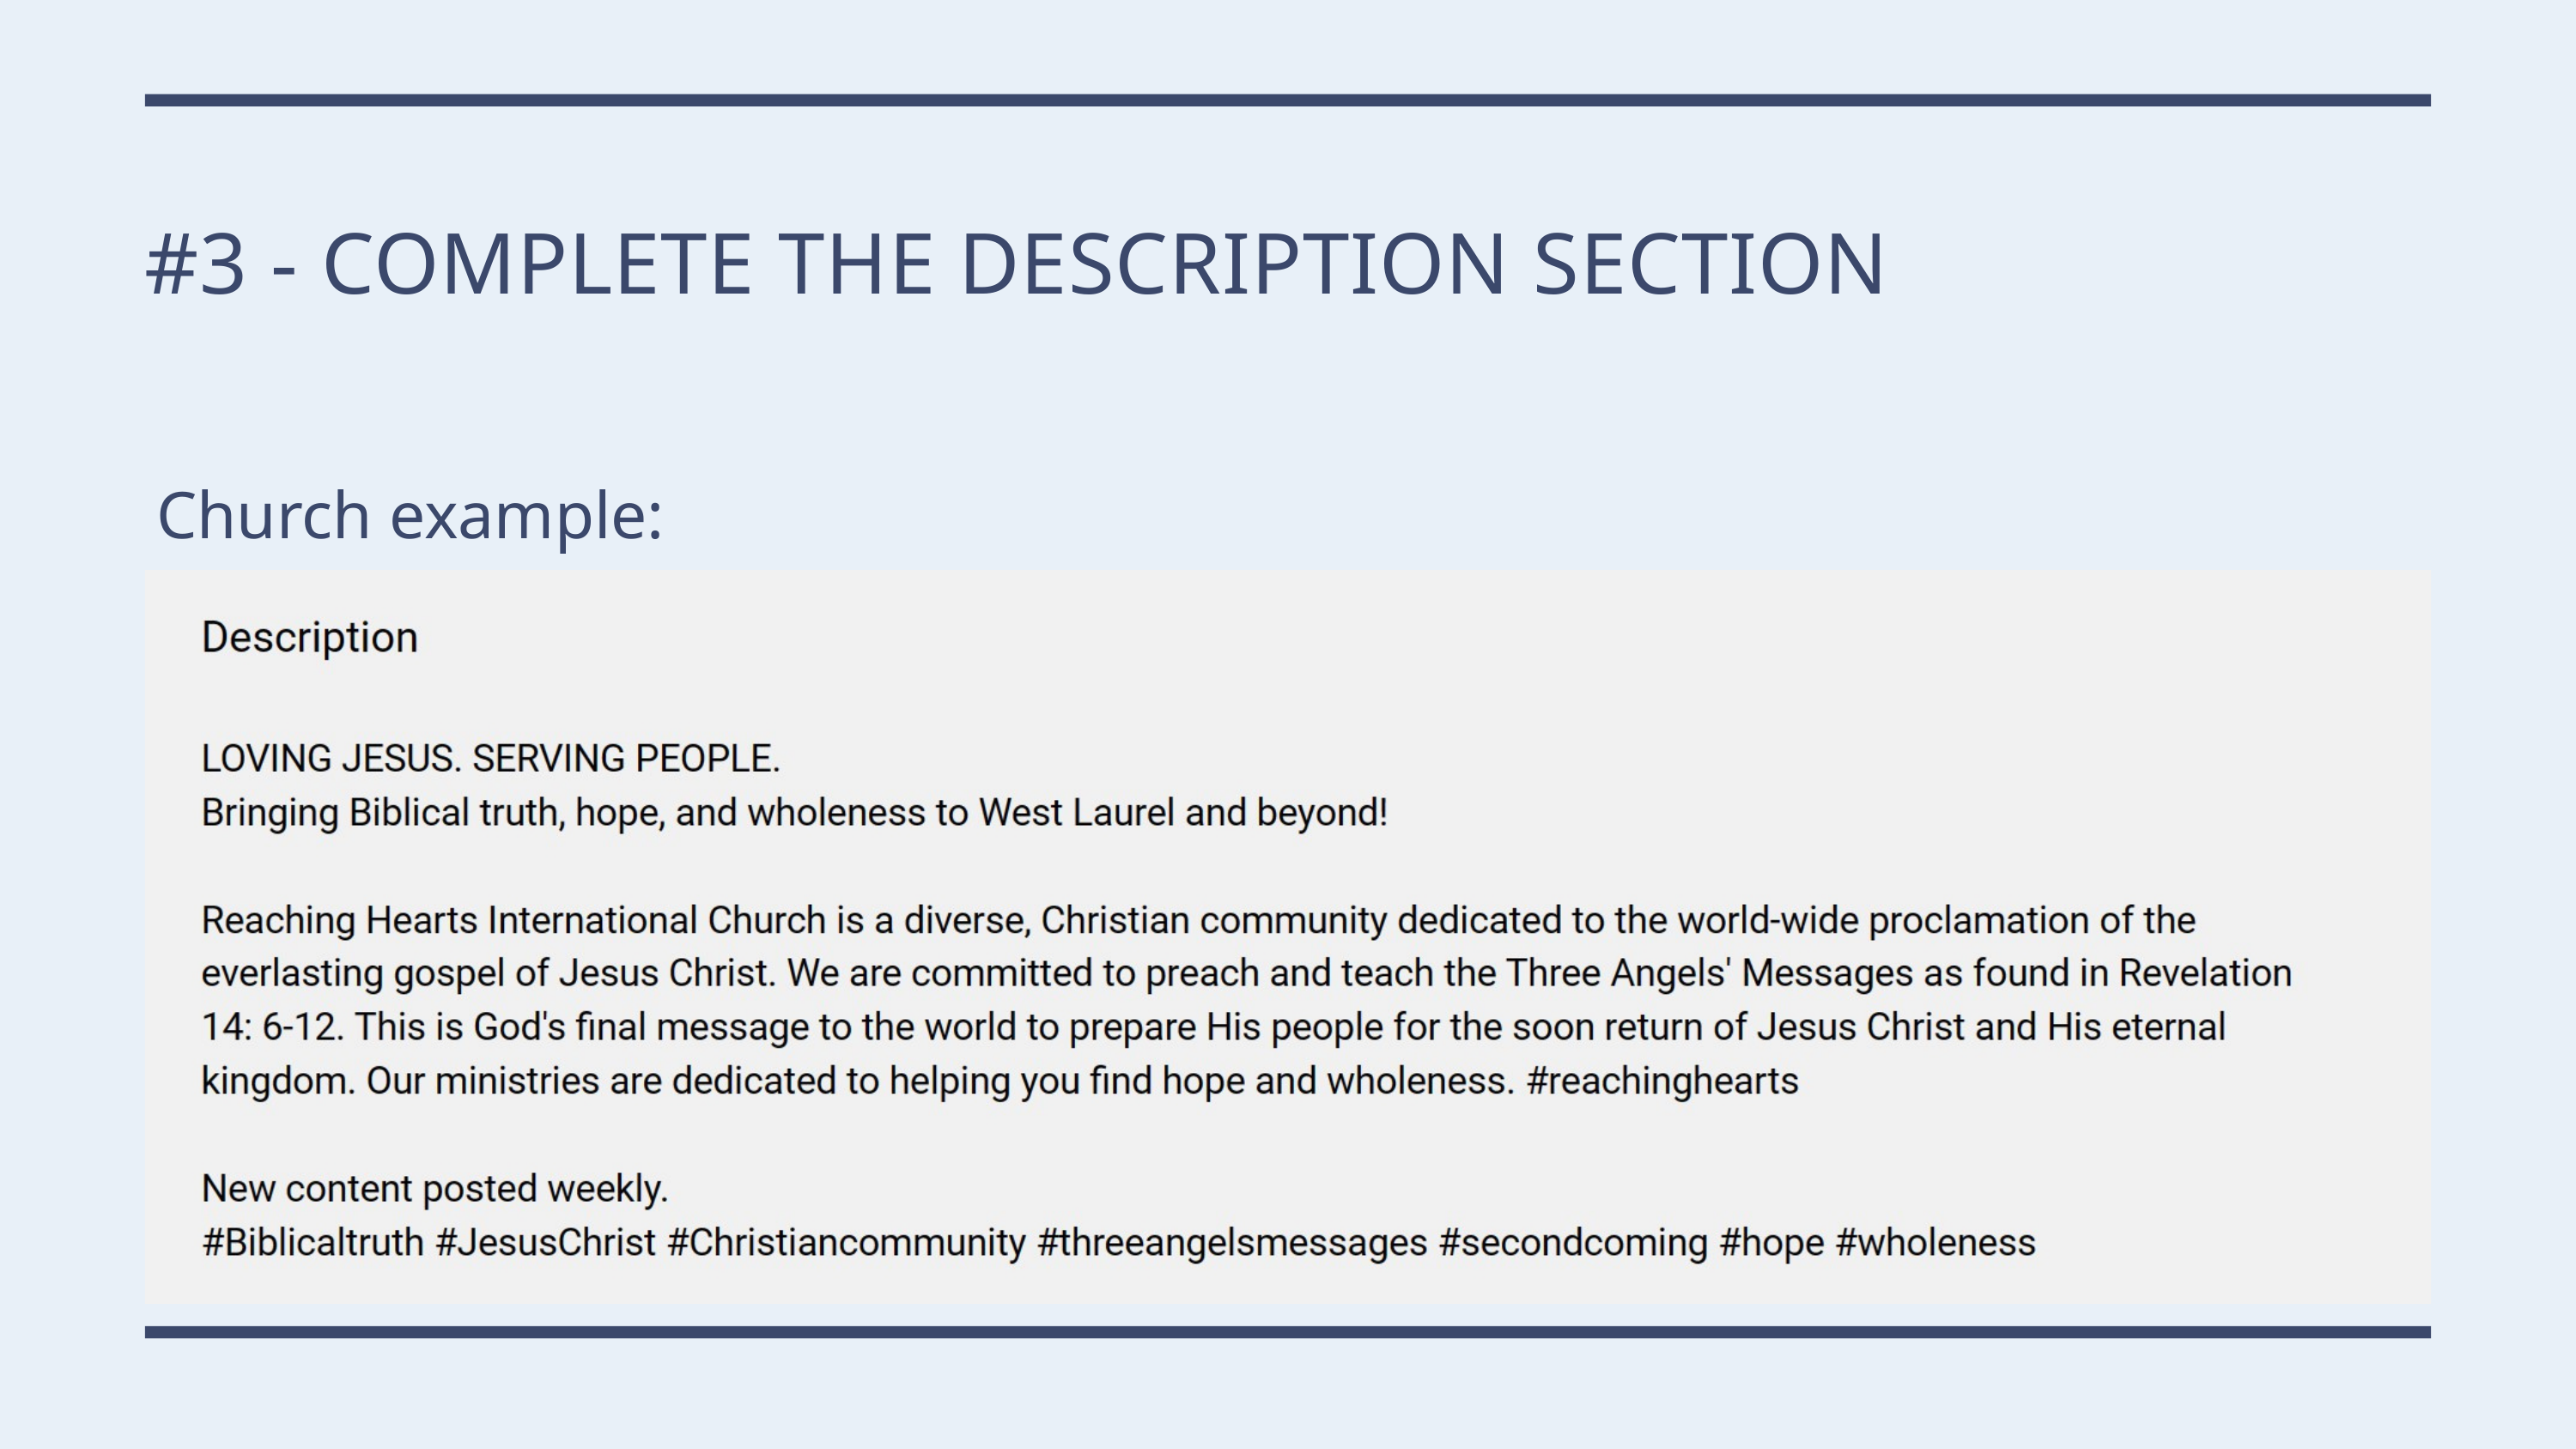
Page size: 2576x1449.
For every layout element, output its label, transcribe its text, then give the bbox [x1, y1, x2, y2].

text_box #3 - COMPLETE THE DESCRIPTION SECTION [144, 204, 2298, 311]
picture [144, 569, 2432, 1304]
text_box [144, 94, 2432, 106]
text_box Church example: [0, 461, 875, 552]
text_box [144, 1325, 2432, 1339]
